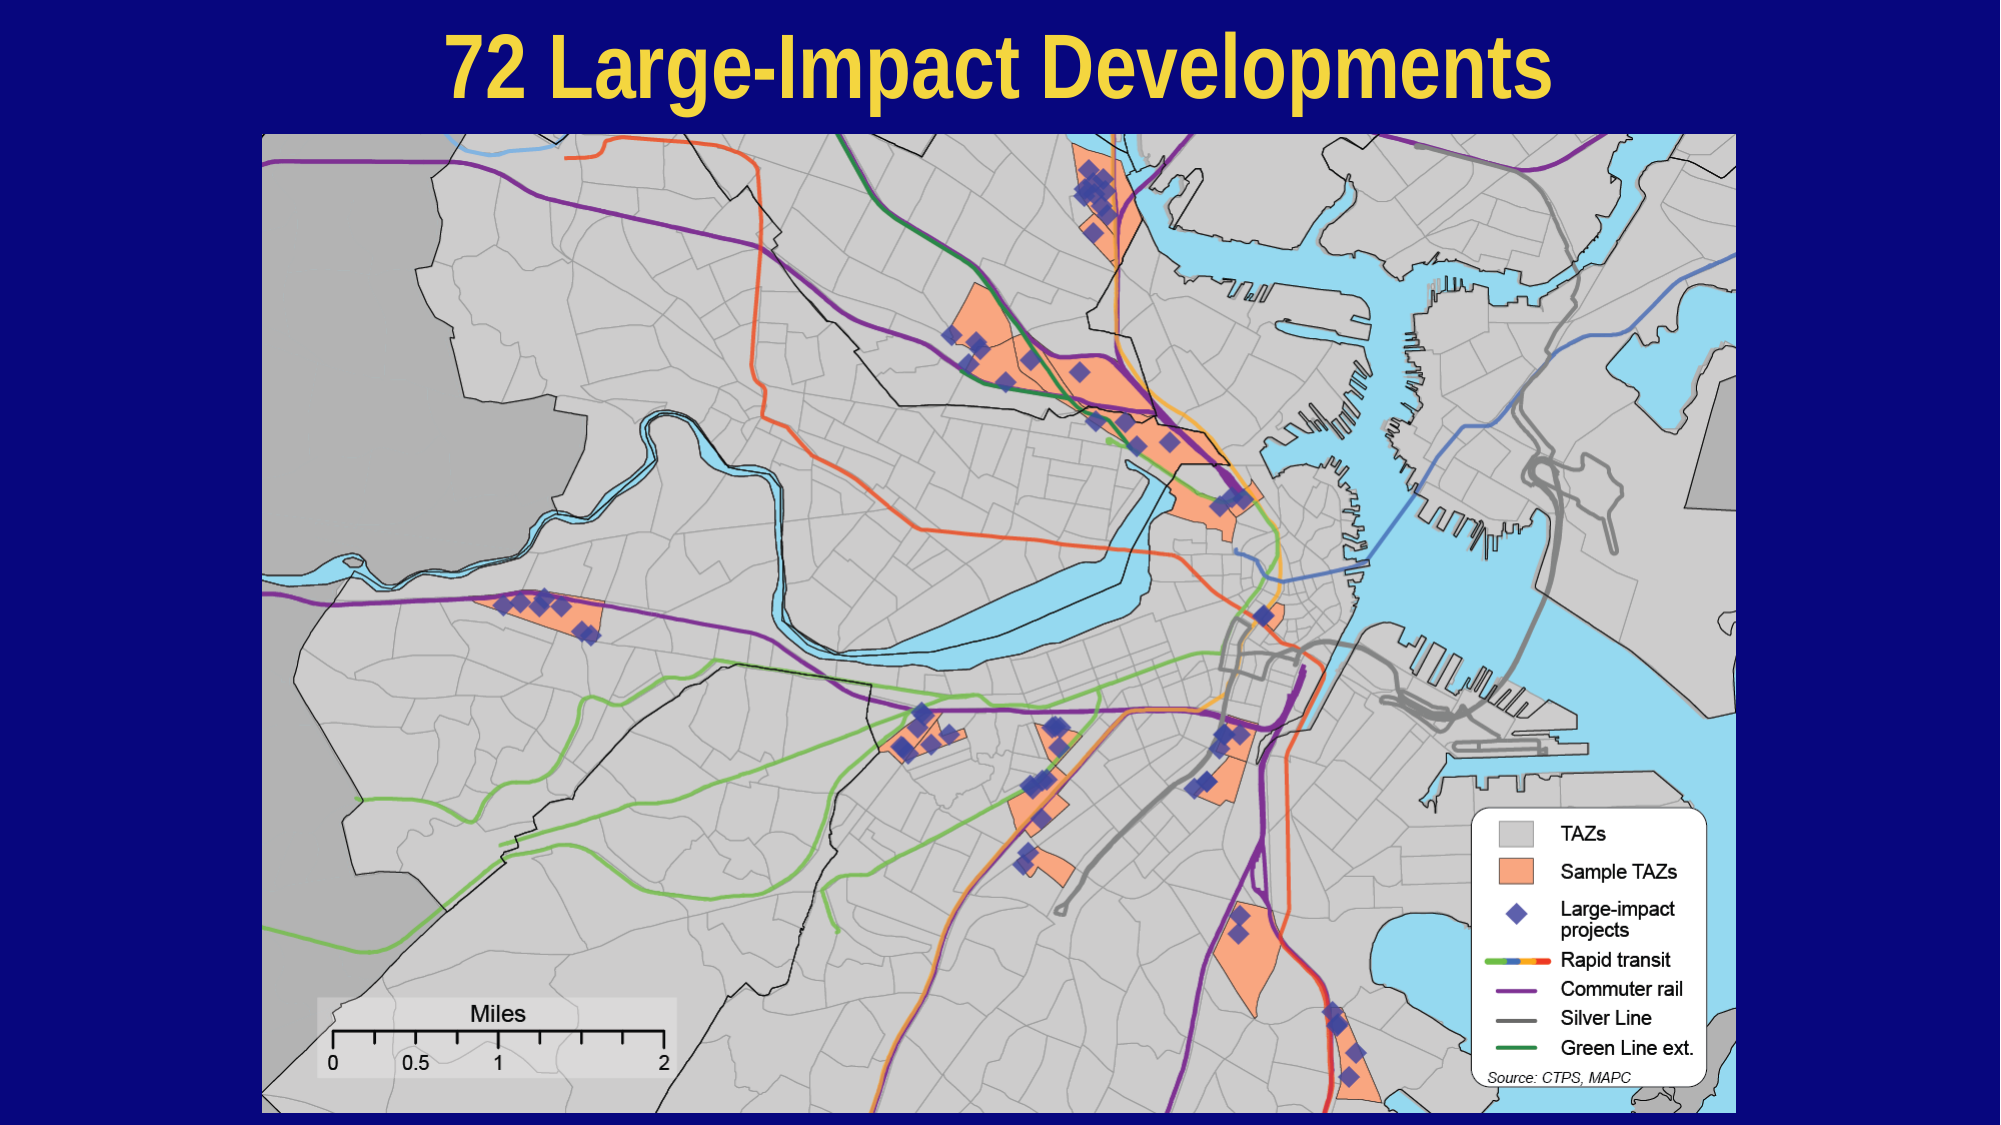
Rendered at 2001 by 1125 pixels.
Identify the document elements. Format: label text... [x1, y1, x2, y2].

picture [262, 134, 1736, 1113]
text_box 72 Large-Impact Developments [324, 0, 1675, 132]
